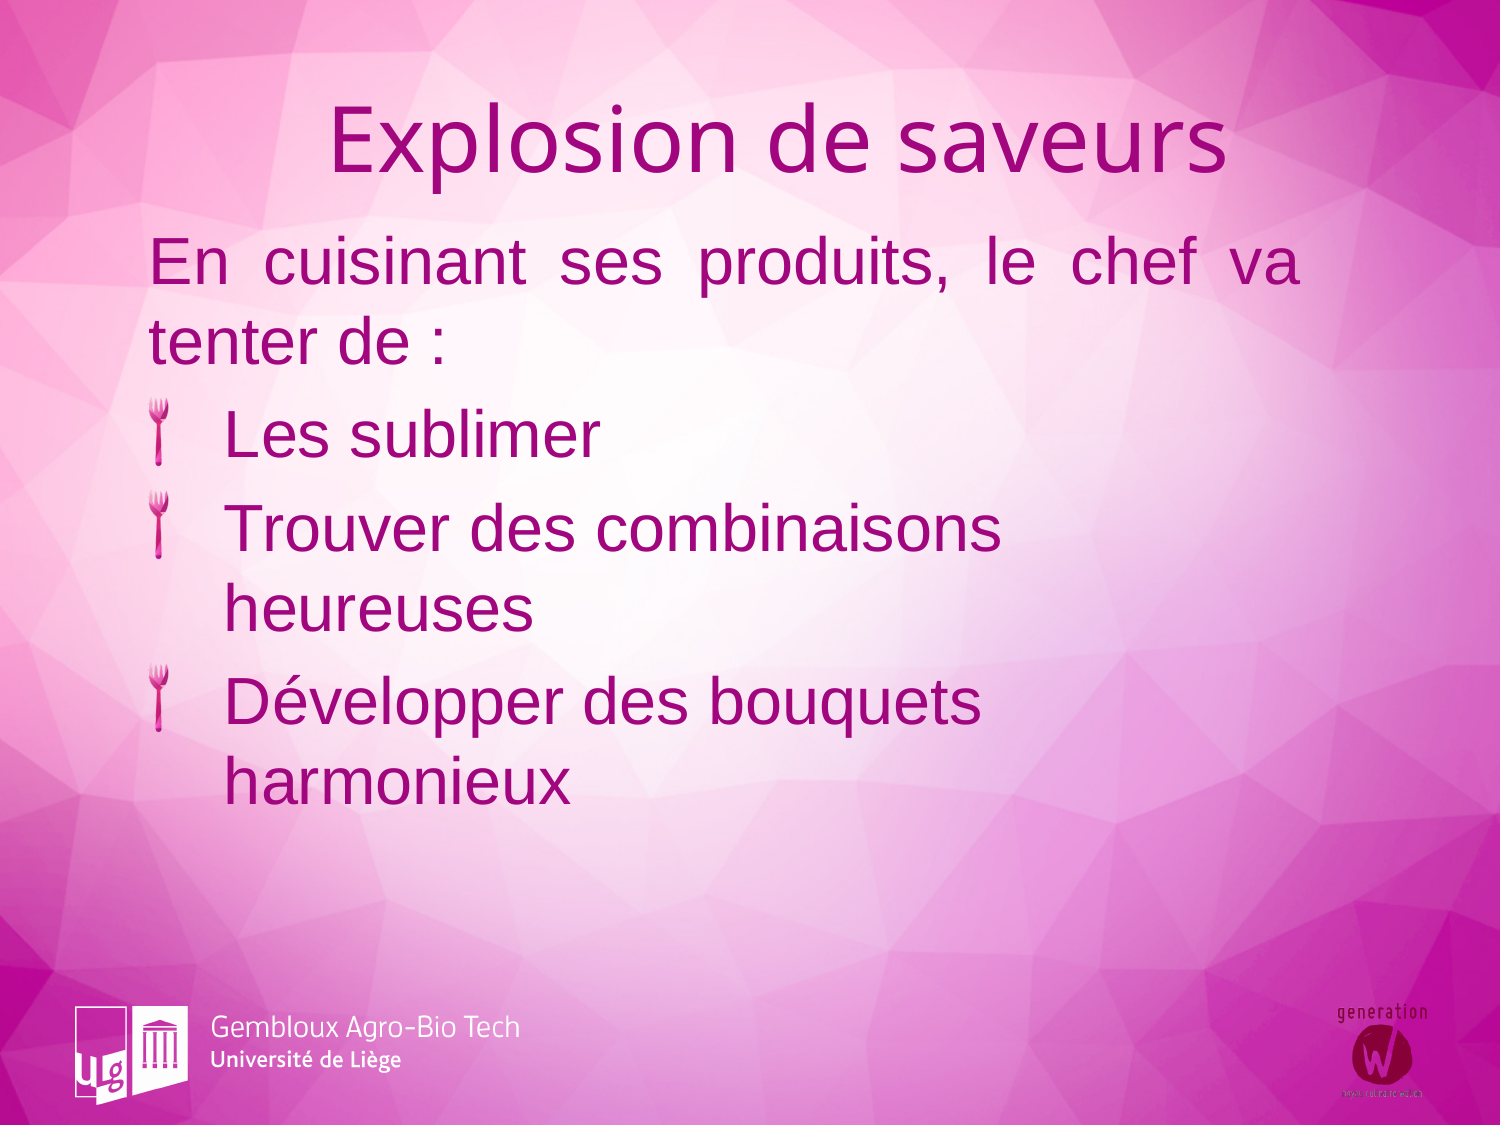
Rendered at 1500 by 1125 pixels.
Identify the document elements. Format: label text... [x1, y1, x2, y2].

subtitle En cuisinant ses produits, le chef va tenter de : Les sublimer Trouver des combinaisons heureuses Développer des bouquets harmonieux [133, 210, 1317, 356]
picture [0, 0, 1500, 1125]
text_box Explosion de saveurs [103, 72, 1454, 180]
